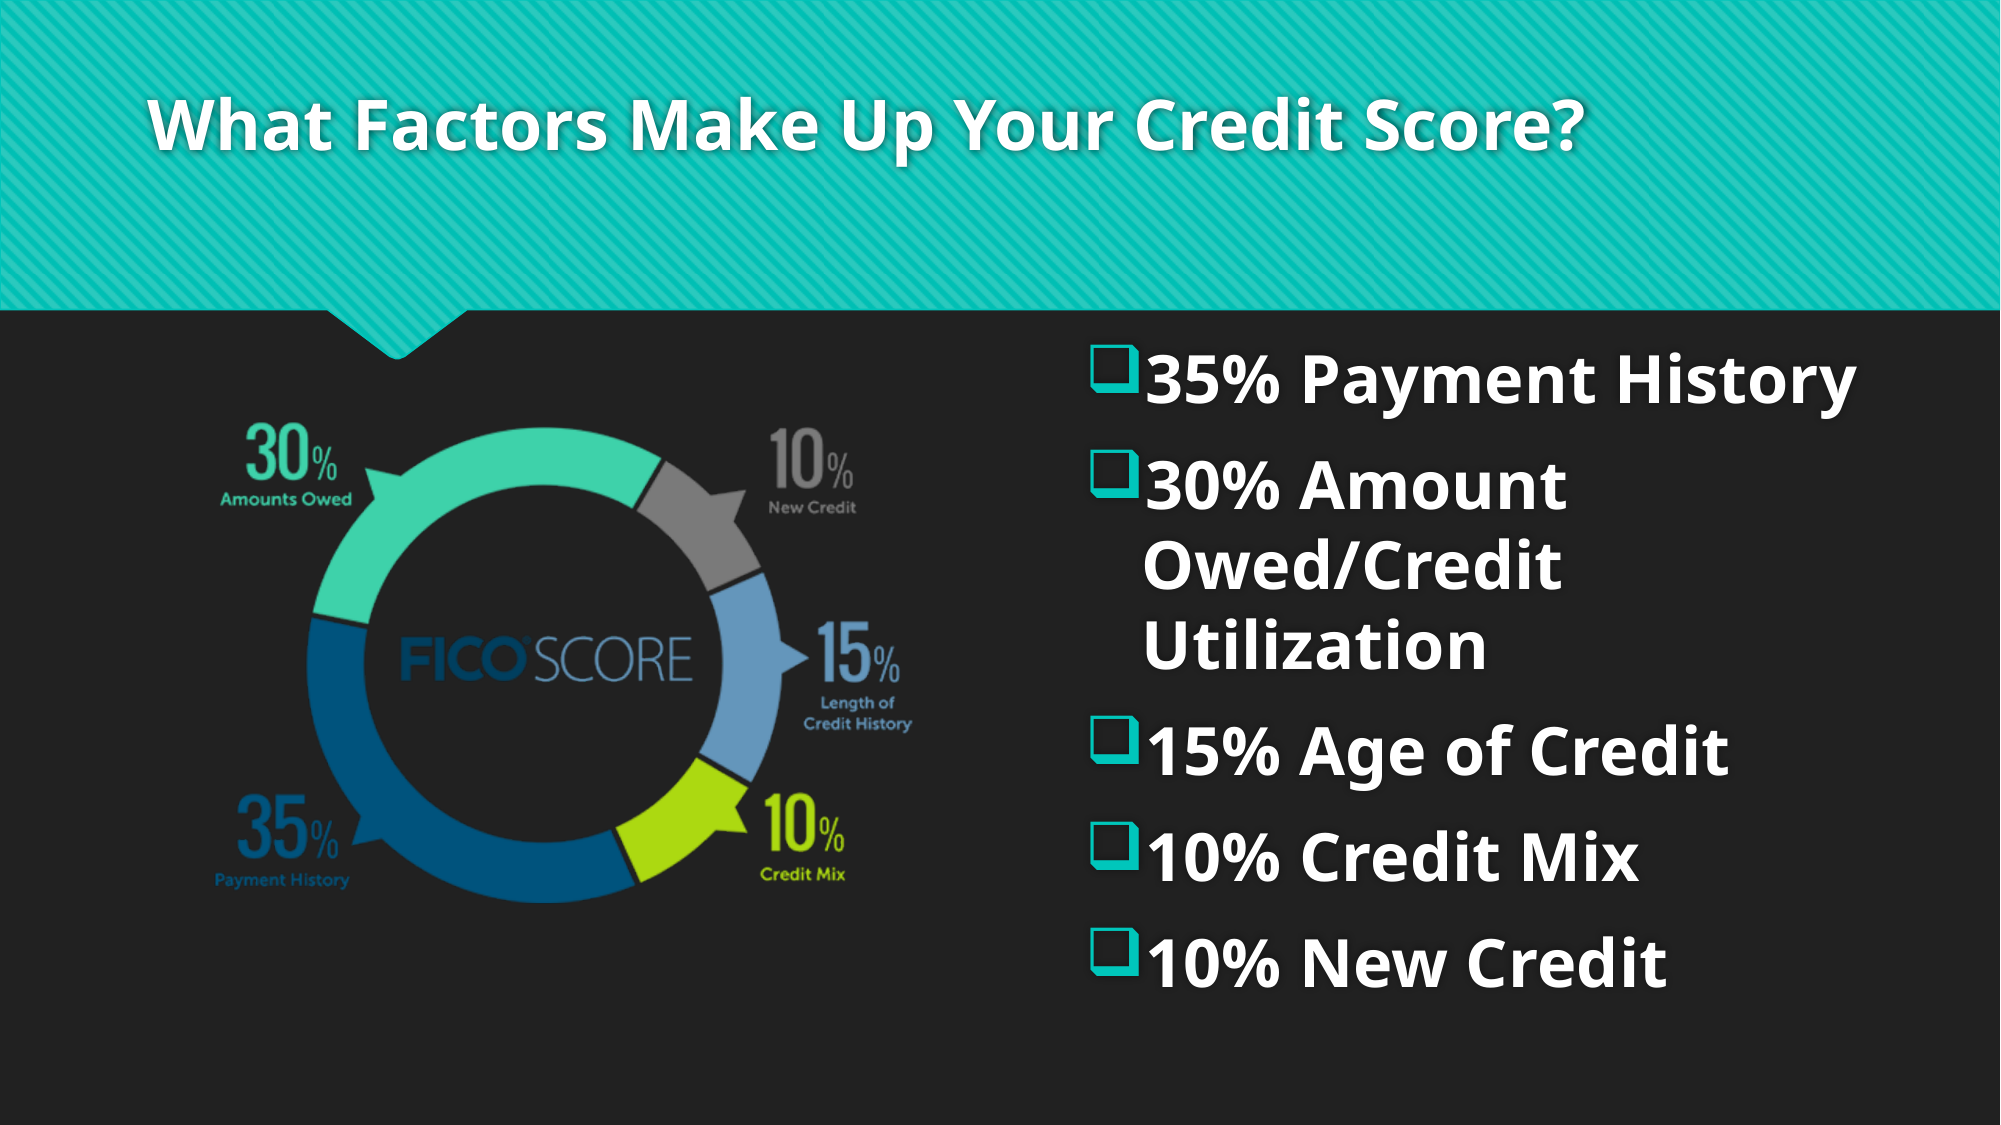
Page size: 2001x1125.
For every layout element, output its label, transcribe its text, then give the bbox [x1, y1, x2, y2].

list 35% Payment History 30% Amount Owed/Credit Utilization 15% Age of Credit 10% Credit Mix 10% New Credit [1070, 375, 1926, 963]
title What Factors Make Up Your Credit Score? [132, 73, 1868, 233]
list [195, 390, 924, 936]
